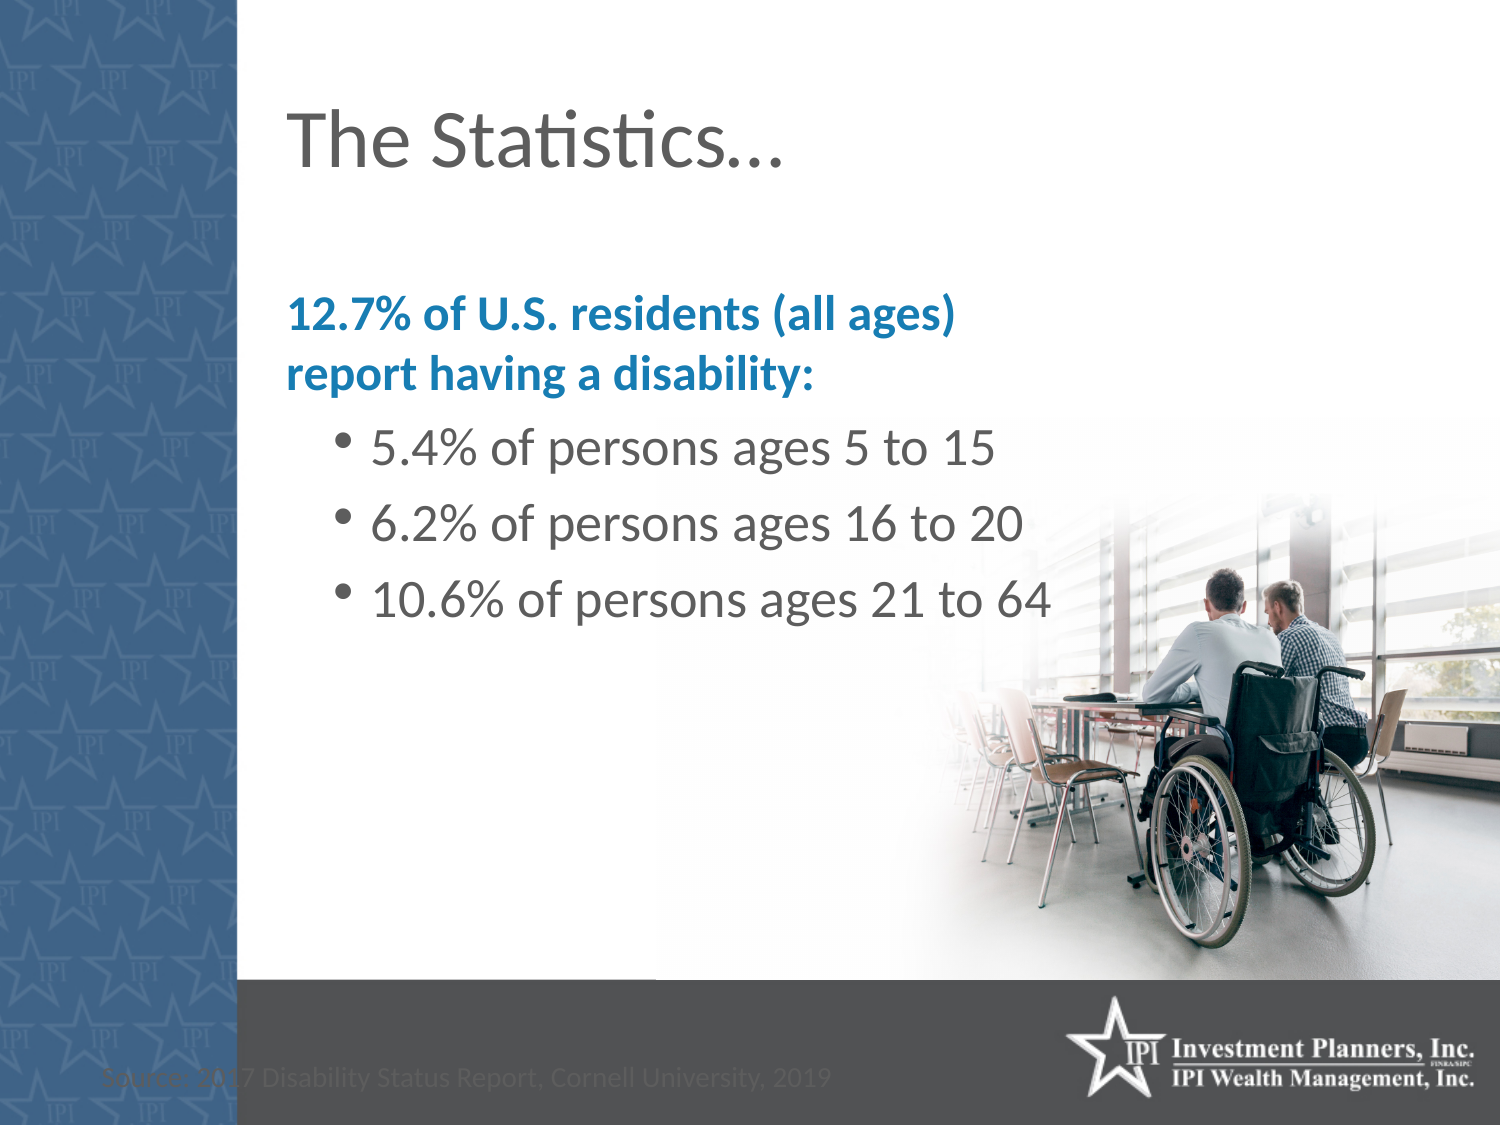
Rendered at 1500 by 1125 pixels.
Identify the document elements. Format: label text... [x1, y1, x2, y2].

text_box Source: 2017 Disability Status Report, Cornell University, 2019 [86, 1051, 909, 1125]
list 12.7% of U.S. residents (all ages) report having a disability: 5.4% of persons ages 5 to 15 6.2% of persons ages 16 to 20 10.6% of persons ages 21 to 64 [271, 272, 1233, 1016]
title The Statistics… [271, 85, 1500, 184]
picture [0, 0, 1500, 1125]
